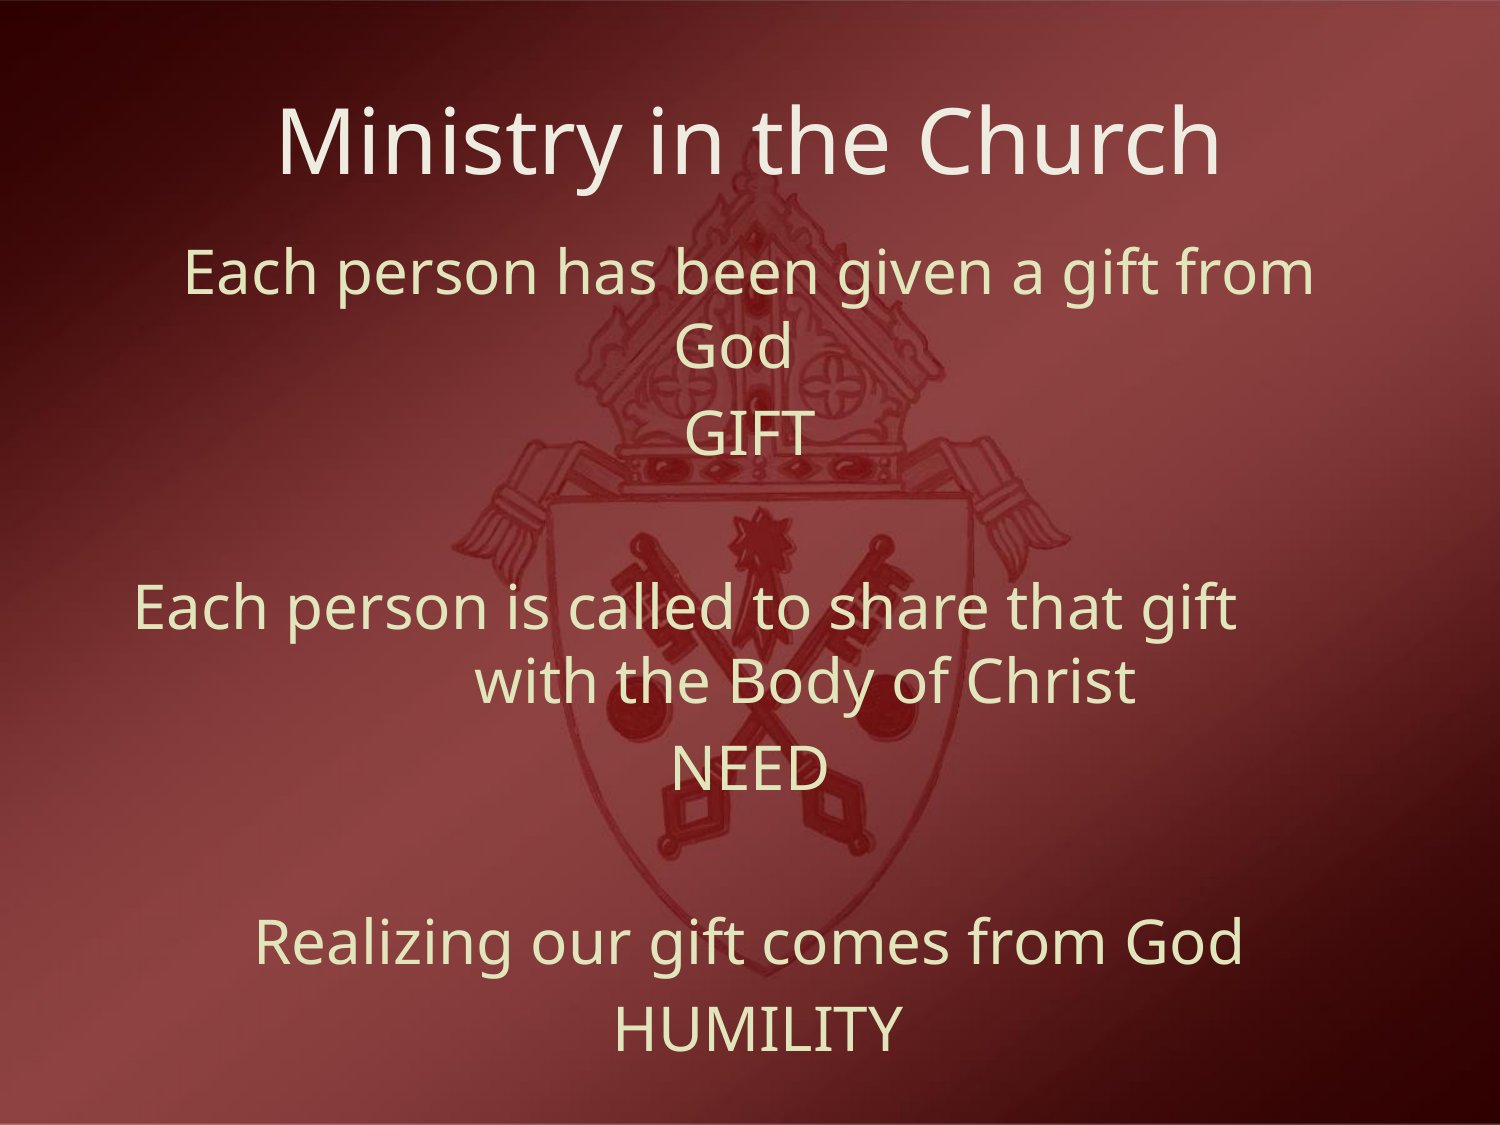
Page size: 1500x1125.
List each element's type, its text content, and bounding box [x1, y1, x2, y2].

picture [0, 0, 1500, 1125]
subtitle Each person has been given a gift from God GIFT Each person is called to share that gift with the Body of Christ NEED Realizing our gift comes from God HUMILITY [112, 224, 1388, 1075]
title Ministry in the Church [112, 37, 1388, 224]
